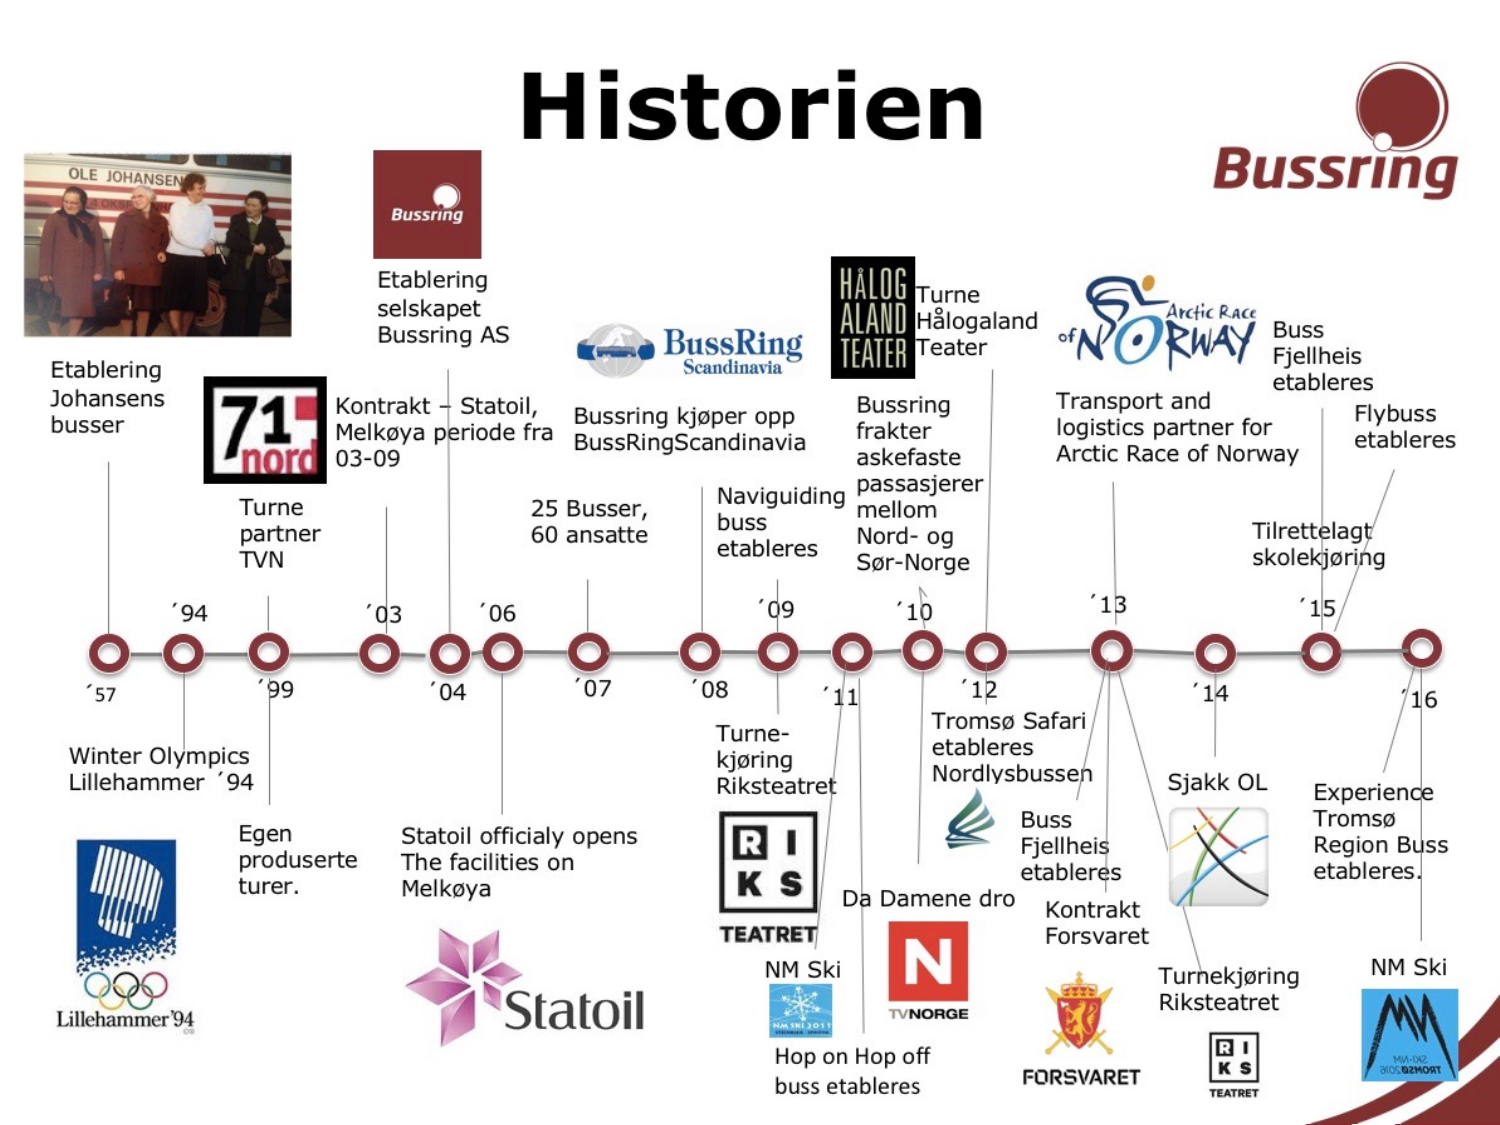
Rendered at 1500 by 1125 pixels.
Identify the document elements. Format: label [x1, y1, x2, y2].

list [0, 0, 1500, 1124]
